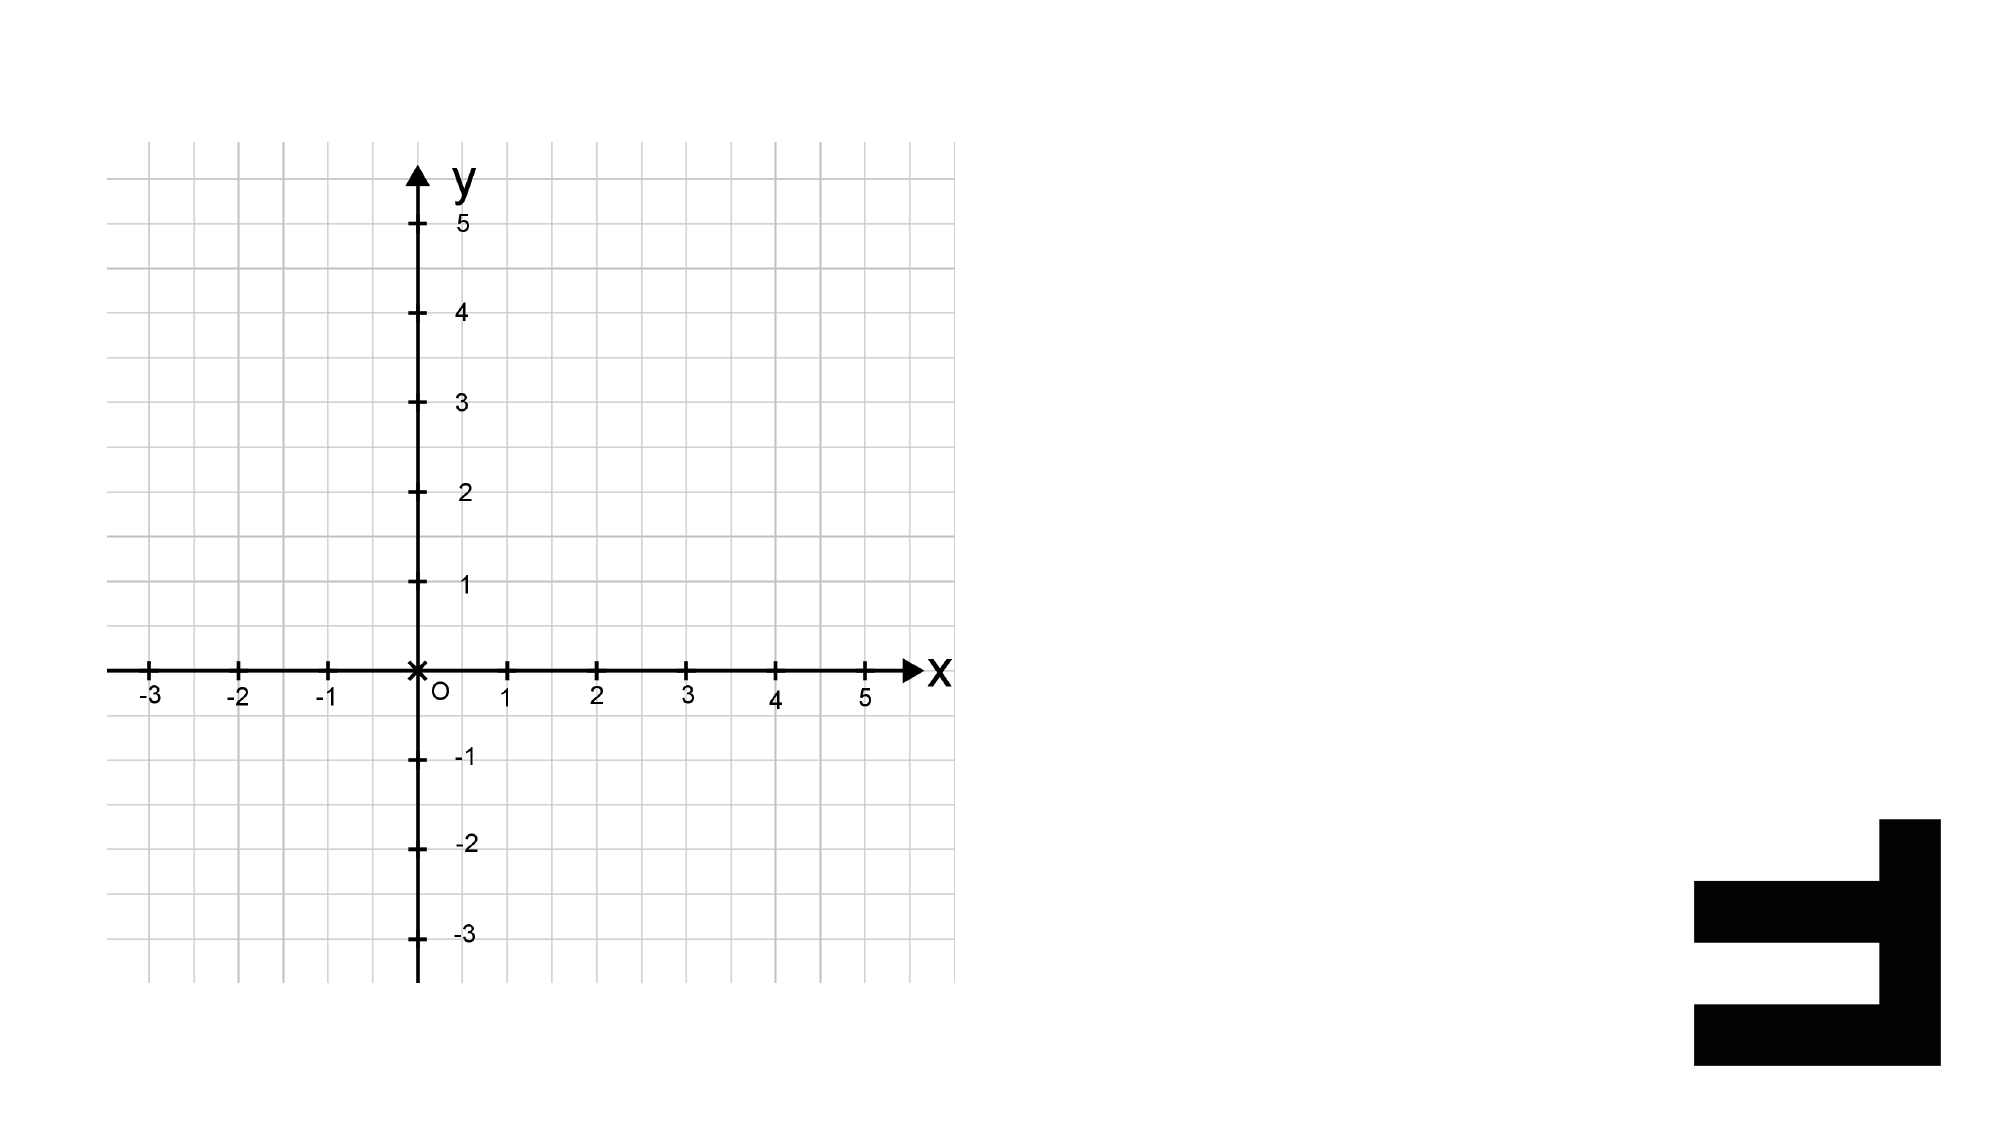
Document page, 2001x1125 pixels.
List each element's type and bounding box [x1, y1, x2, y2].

picture [1694, 819, 1941, 1066]
picture [107, 142, 955, 983]
